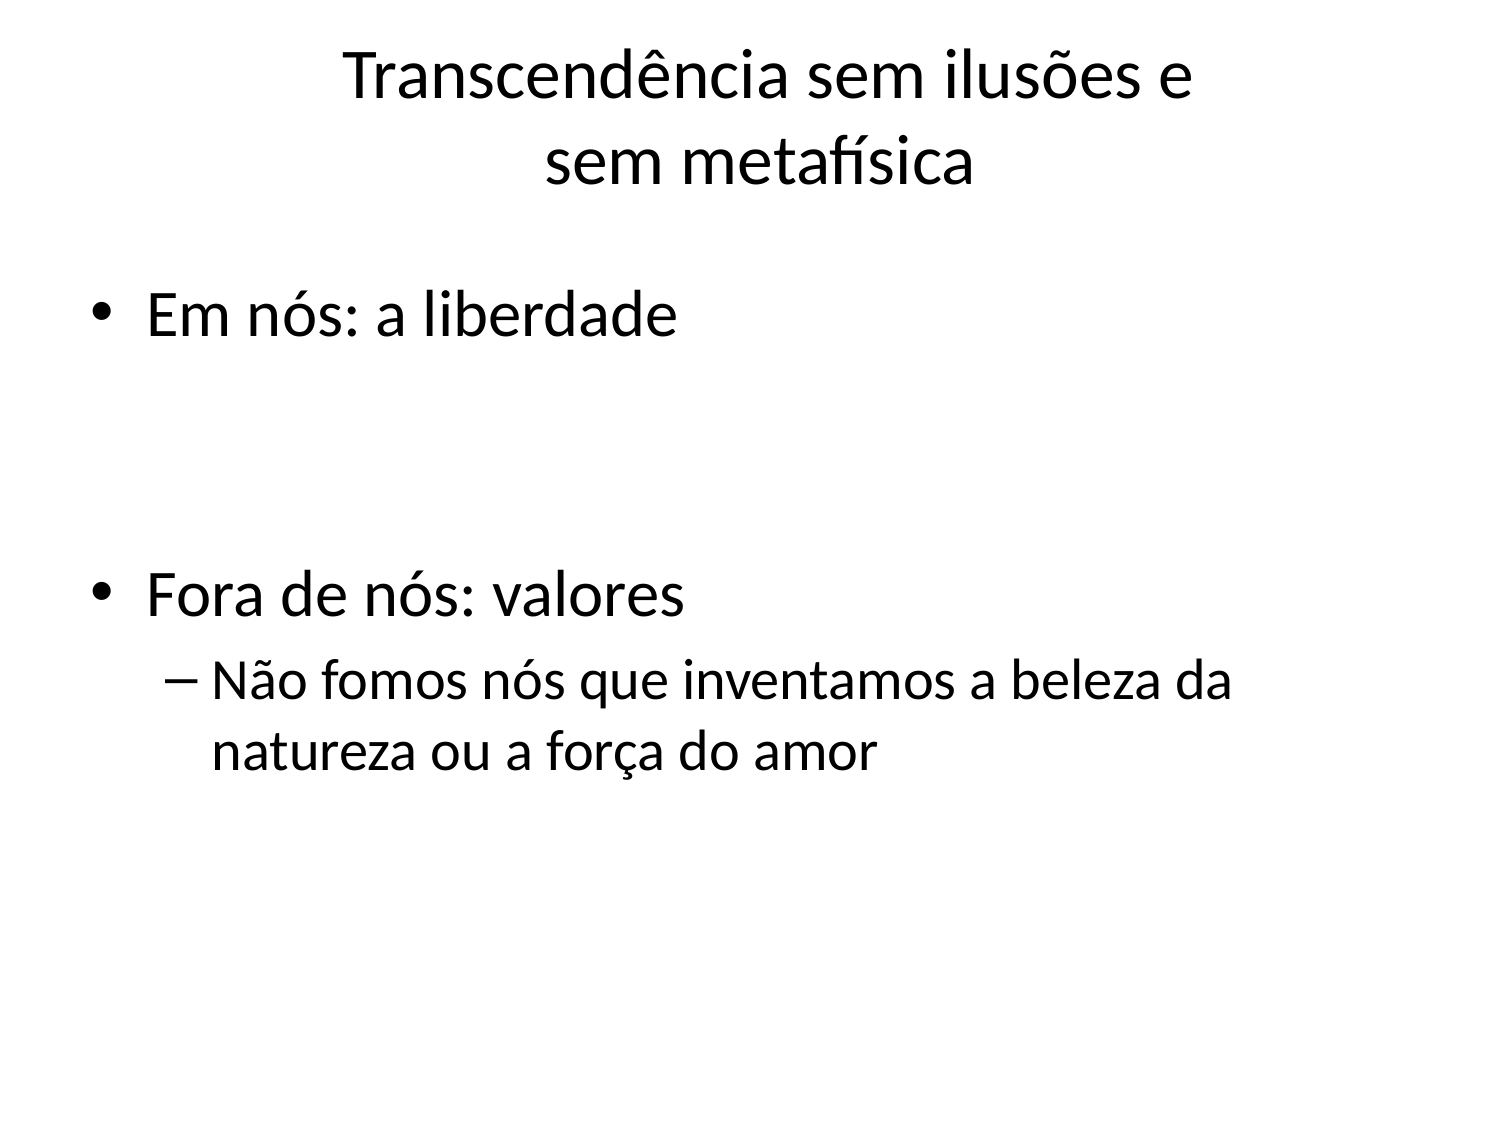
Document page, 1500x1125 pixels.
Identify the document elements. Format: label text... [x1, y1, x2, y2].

title Transcendência sem ilusões e sem metafísica [265, 19, 1272, 207]
list Em nós: a liberdade Fora de nós: valores Não fomos nós que inventamos a beleza da natureza ou a força do amor [75, 262, 1425, 1005]
